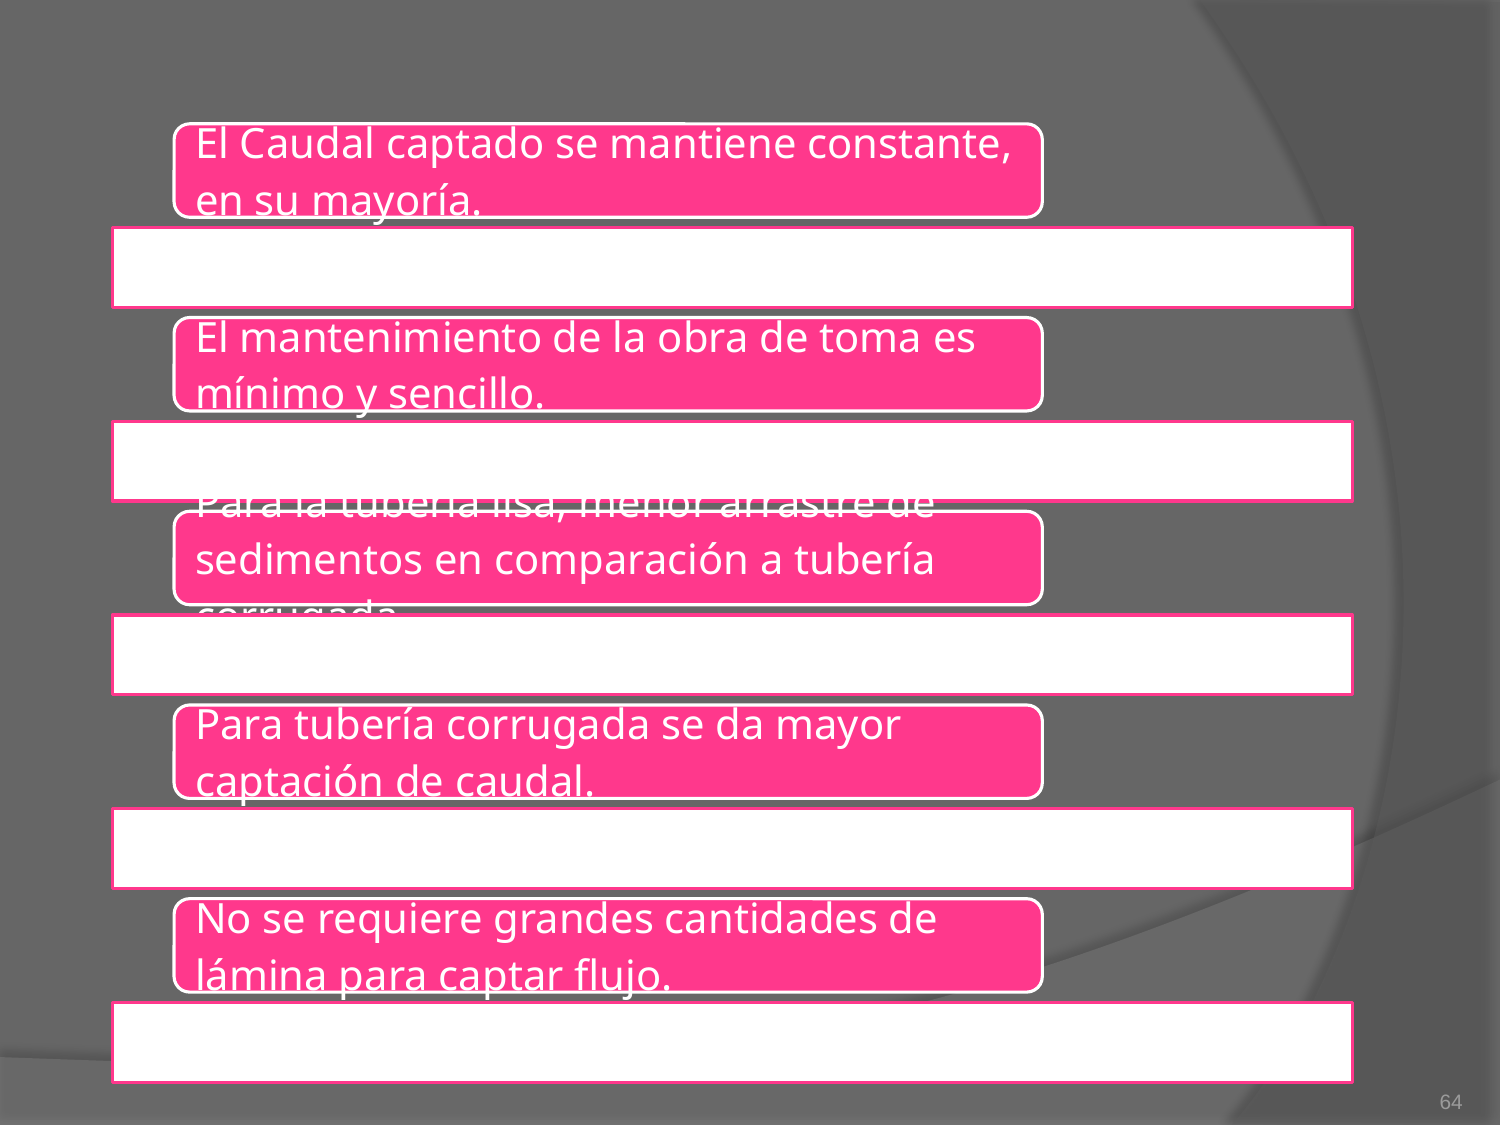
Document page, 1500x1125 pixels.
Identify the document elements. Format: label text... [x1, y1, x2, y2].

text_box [111, 113, 1353, 1083]
slide_number 64 [1337, 1053, 1463, 1114]
